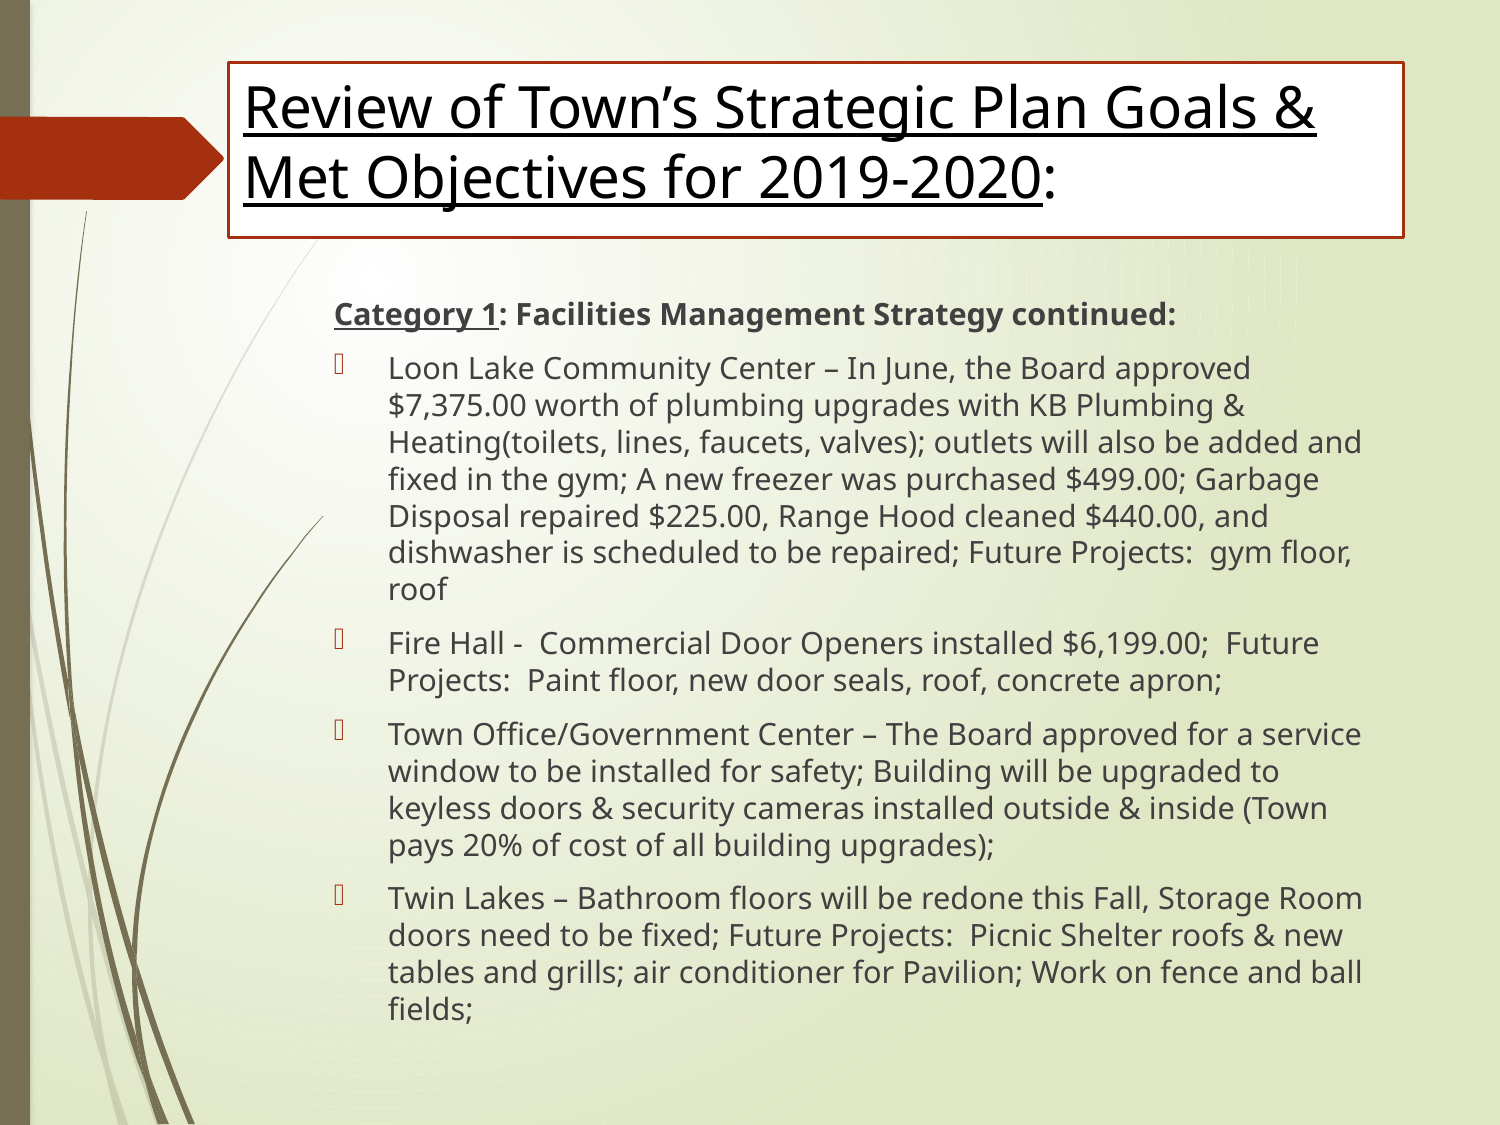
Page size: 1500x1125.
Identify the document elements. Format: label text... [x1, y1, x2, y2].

list Category 1: Facilities Management Strategy continued: Loon Lake Community Center – In June, the Board approved $7,375.00 worth of plumbing upgrades with KB Plumbing & Heating(toilets, lines, faucets, valves); outlets will also be added and fixed in the gym; A new freezer was purchased $499.00; Garbage Disposal repaired $225.00, Range Hood cleaned $440.00, and dishwasher is scheduled to be repaired; Future Projects: gym floor, roof Fire Hall - Commercial Door Openers installed $6,199.00; Future Projects: Paint floor, new door seals, roof, concrete apron; Town Office/Government Center – The Board approved for a service window to be installed for safety; Building will be upgraded to keyless doors & security cameras installed outside & inside (Town pays 20% of cost of all building upgrades); Twin Lakes – Bathroom floors will be redone this Fall, Storage Room doors need to be fixed; Future Projects: Picnic Shelter roofs & new tables and grills; air conditioner for Pavilion; Work on fence and ball fields; [318, 287, 1400, 1038]
title Review of Town’s Strategic Plan Goals & Met Objectives for 2019-2020: [227, 61, 1405, 239]
